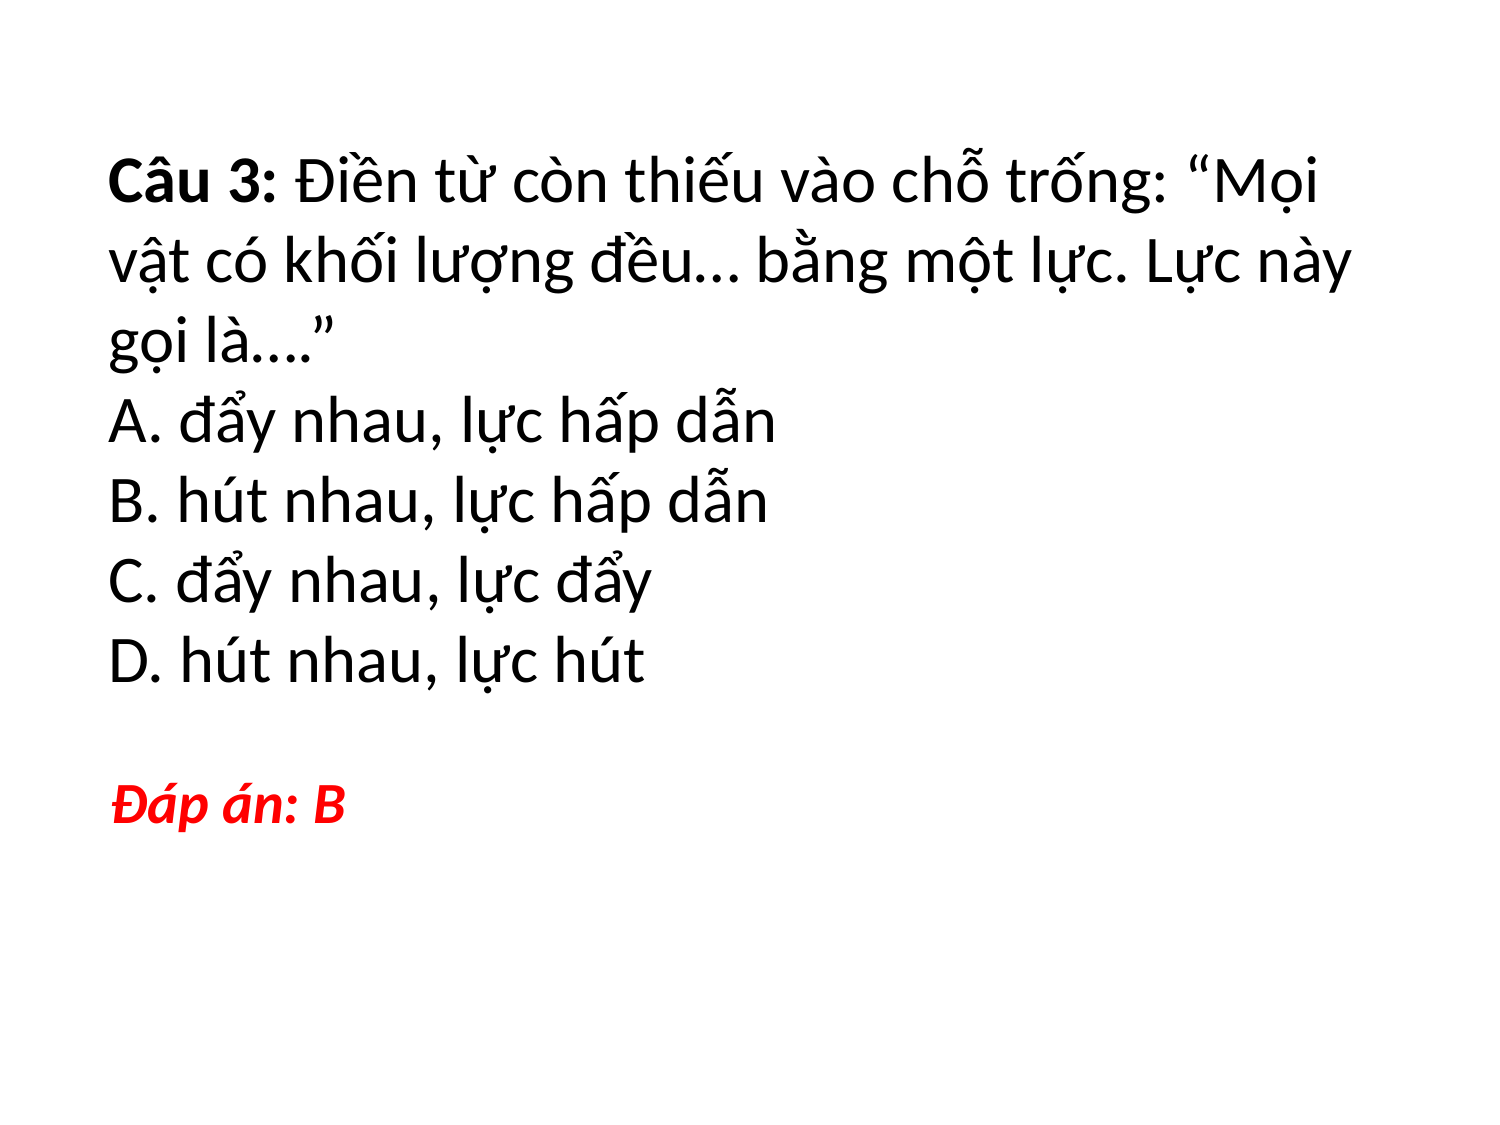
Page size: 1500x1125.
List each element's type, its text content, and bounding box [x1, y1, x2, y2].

text_box Câu 3: Điền từ còn thiếu vào chỗ trống: “Mọi vật có khối lượng đều… bằng một lực. Lực này gọi là….” A. đẩy nhau, lực hấp dẫn B. hút nhau, lực hấp dẫn C. đẩy nhau, lực đẩy D. hút nhau, lực hút [93, 128, 1383, 704]
text_box Đáp án: B [0, 757, 417, 843]
